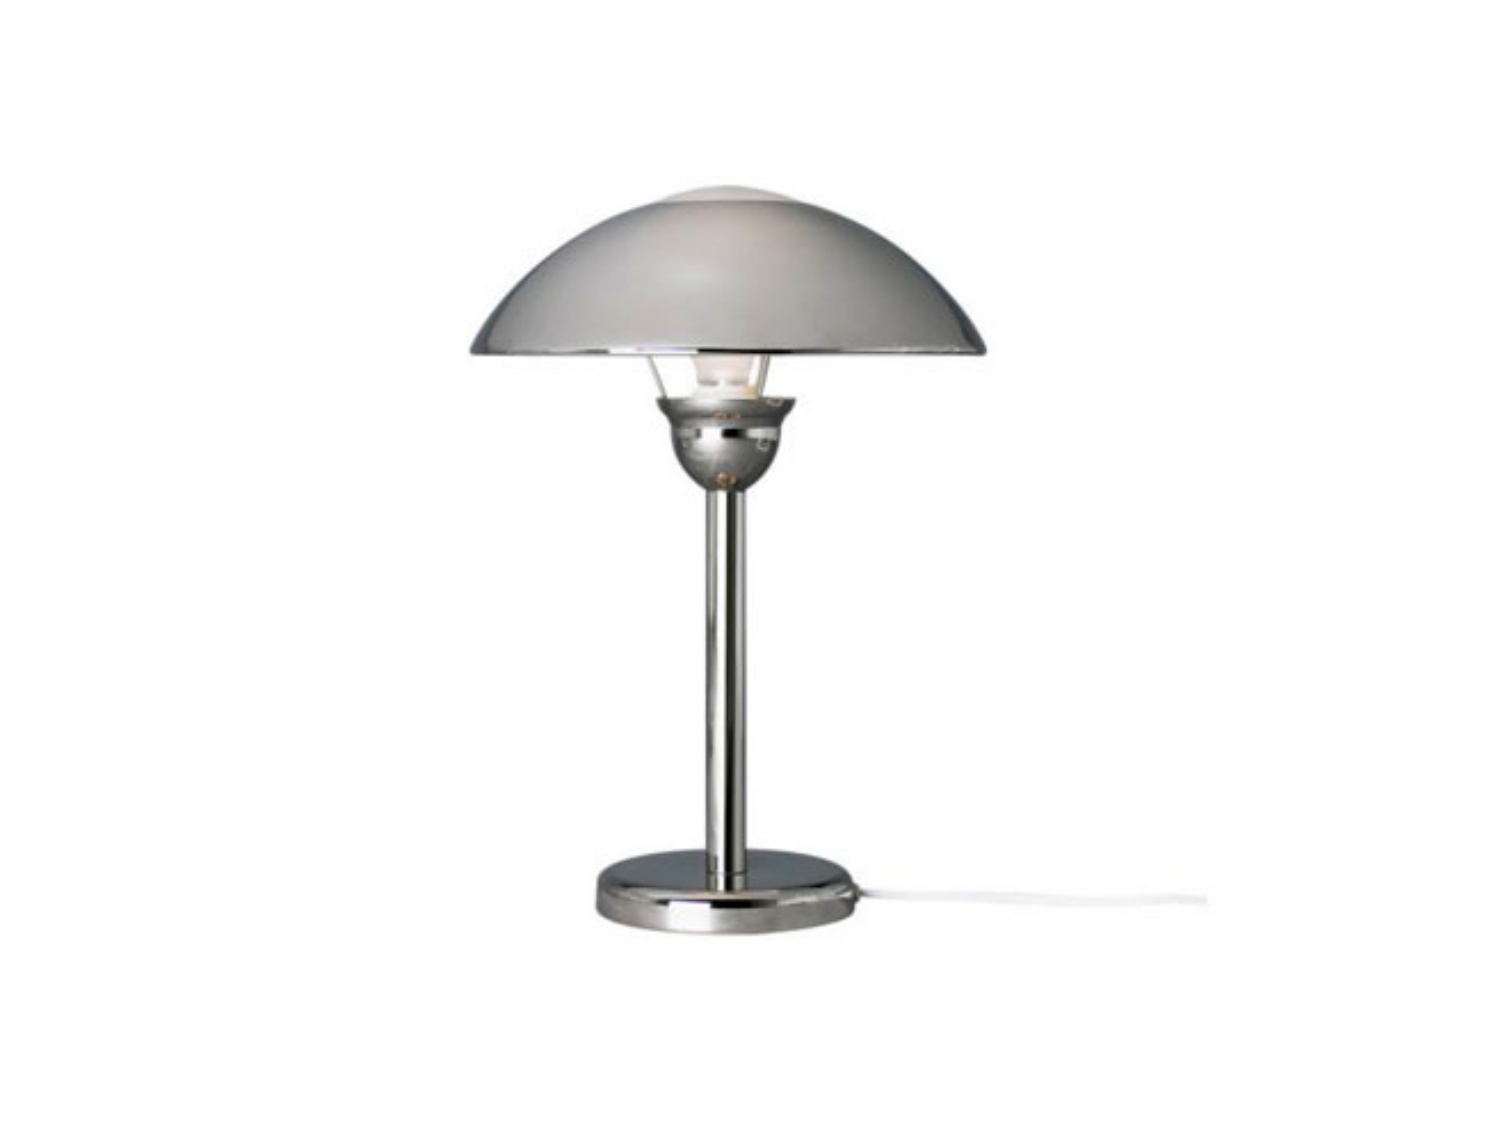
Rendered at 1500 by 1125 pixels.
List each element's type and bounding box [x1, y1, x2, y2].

picture [412, 174, 1268, 951]
